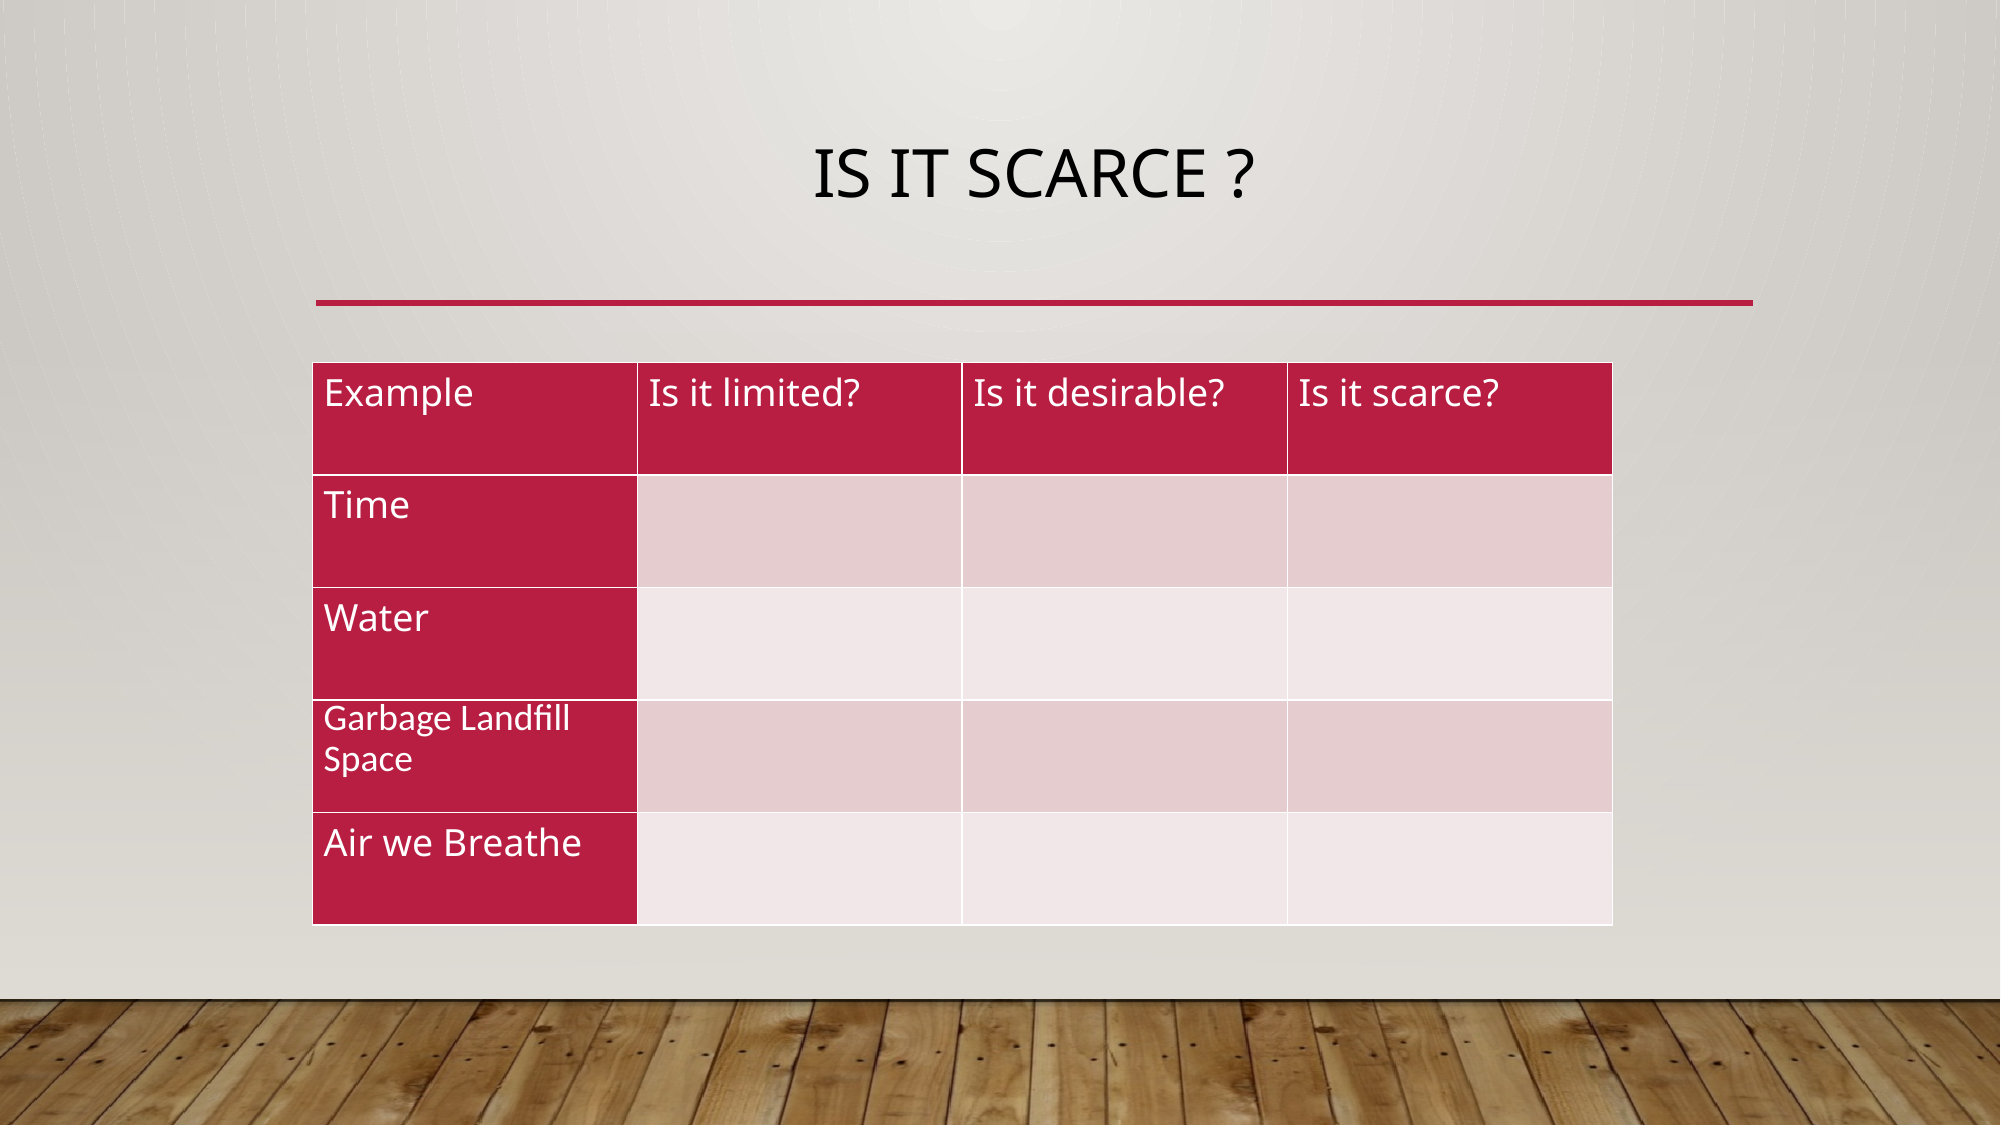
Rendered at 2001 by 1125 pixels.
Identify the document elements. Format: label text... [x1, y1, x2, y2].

table_cell [638, 701, 961, 812]
table_cell [963, 813, 1287, 924]
table_cell [638, 588, 961, 699]
table_header Example [313, 363, 637, 474]
title Is it Scarce ? [315, 131, 1753, 305]
table_cell [638, 476, 961, 587]
table_cell [963, 701, 1287, 812]
table_header Is it desirable? [963, 363, 1287, 474]
table_cell [638, 813, 961, 924]
table_cell Air we Breathe [313, 813, 637, 924]
table_cell [1288, 588, 1612, 699]
table_cell [1288, 476, 1612, 587]
table_cell [963, 588, 1287, 699]
table_cell [963, 476, 1287, 587]
table_cell [1288, 813, 1612, 924]
table_cell Garbage Landfill Space [313, 701, 637, 812]
table_header Is it scarce? [1288, 363, 1612, 474]
table_cell Water [313, 588, 637, 699]
table_header Is it limited? [638, 363, 961, 474]
table_cell Time [313, 476, 637, 587]
picture [0, 999, 2000, 1125]
table_cell [1288, 701, 1612, 812]
